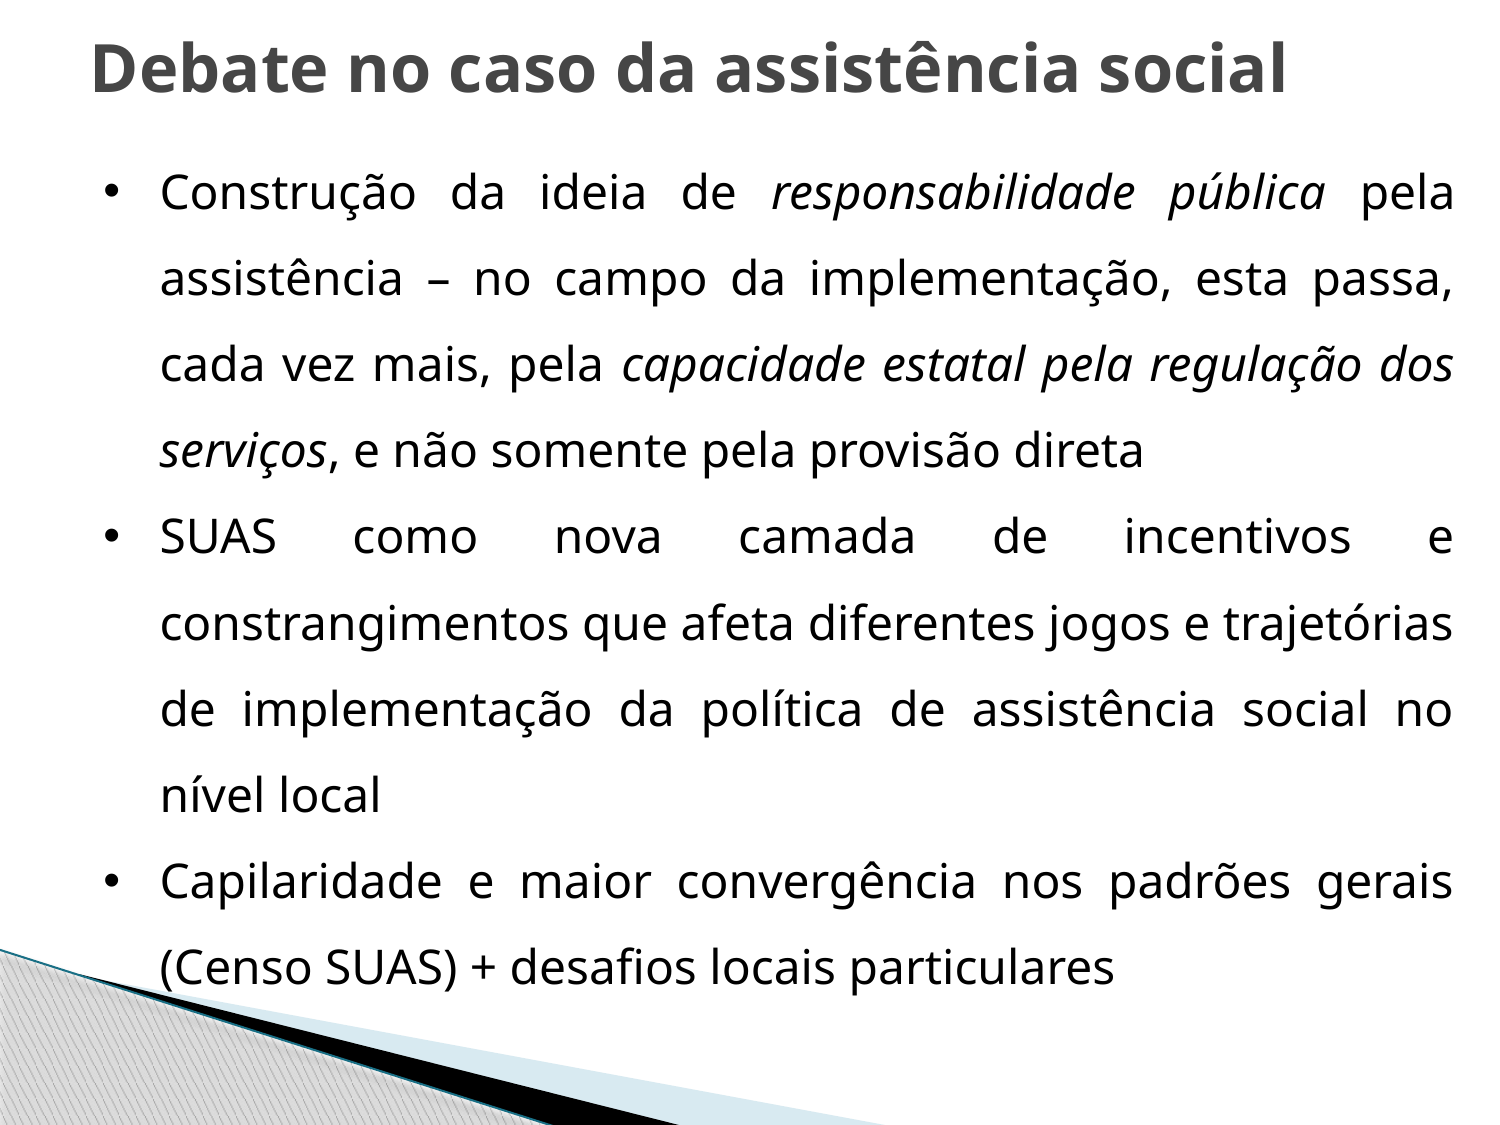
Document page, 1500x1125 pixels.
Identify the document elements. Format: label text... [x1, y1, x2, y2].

text_box Construção da ideia de responsabilidade pública pela assistência – no campo da implementação, esta passa, cada vez mais, pela capacidade estatal pela regulação dos serviços, e não somente pela provisão direta SUAS como nova camada de incentivos e constrangimentos que afeta diferentes jogos e trajetórias de implementação da política de assistência social no nível local Capilaridade e maior convergência nos padrões gerais (Censo SUAS) + desafios locais particulares [88, 125, 1471, 1002]
title Debate no caso da assistência social [75, 0, 1425, 160]
